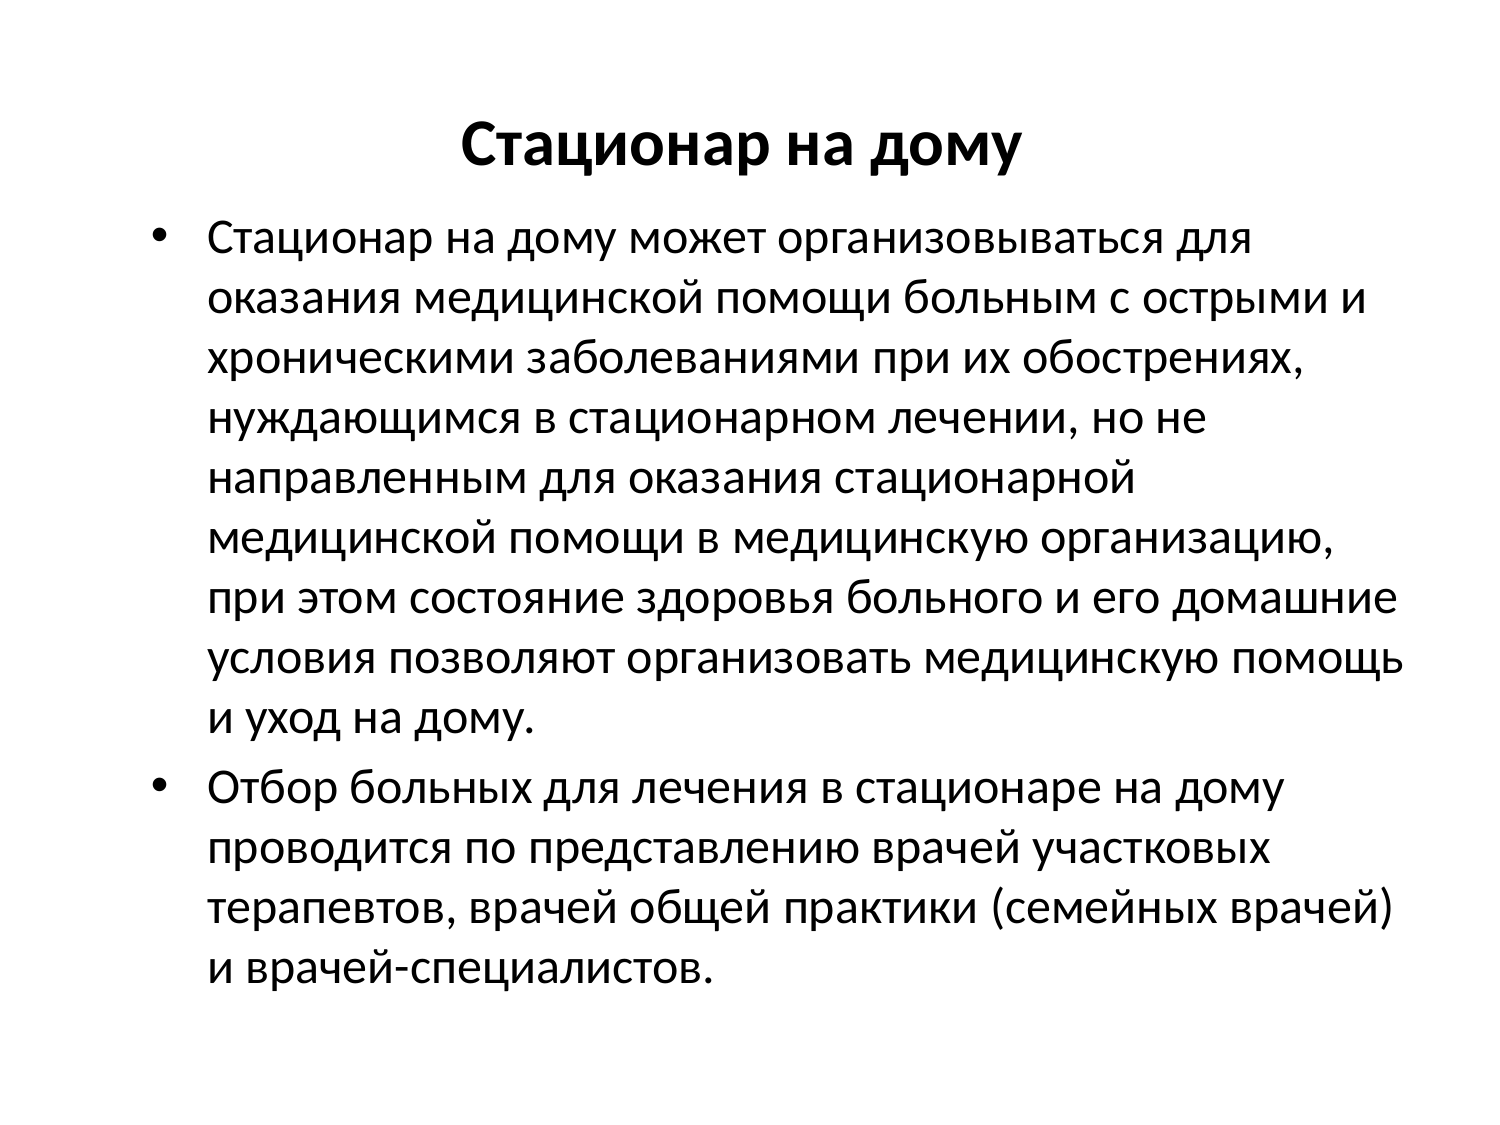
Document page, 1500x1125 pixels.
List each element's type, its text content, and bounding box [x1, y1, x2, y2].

list Стационар на дому может организовываться для оказания медицинской помощи больным с острыми и хроническими заболеваниями при их обострениях, нуждающимся в стационарном лечении, но не направленным для оказания стационарной медицинской помощи в медицинскую организацию, при этом состояние здоровья больного и его домашние условия позволяют организовать медицинскую помощь и уход на дому. Отбор больных для лечения в стационаре на дому проводится по представлению врачей участковых терапевтов, врачей общей практики (семейных врачей) и врачей-специалистов. [135, 196, 1425, 993]
title Стационар на дому [75, 45, 1425, 233]
